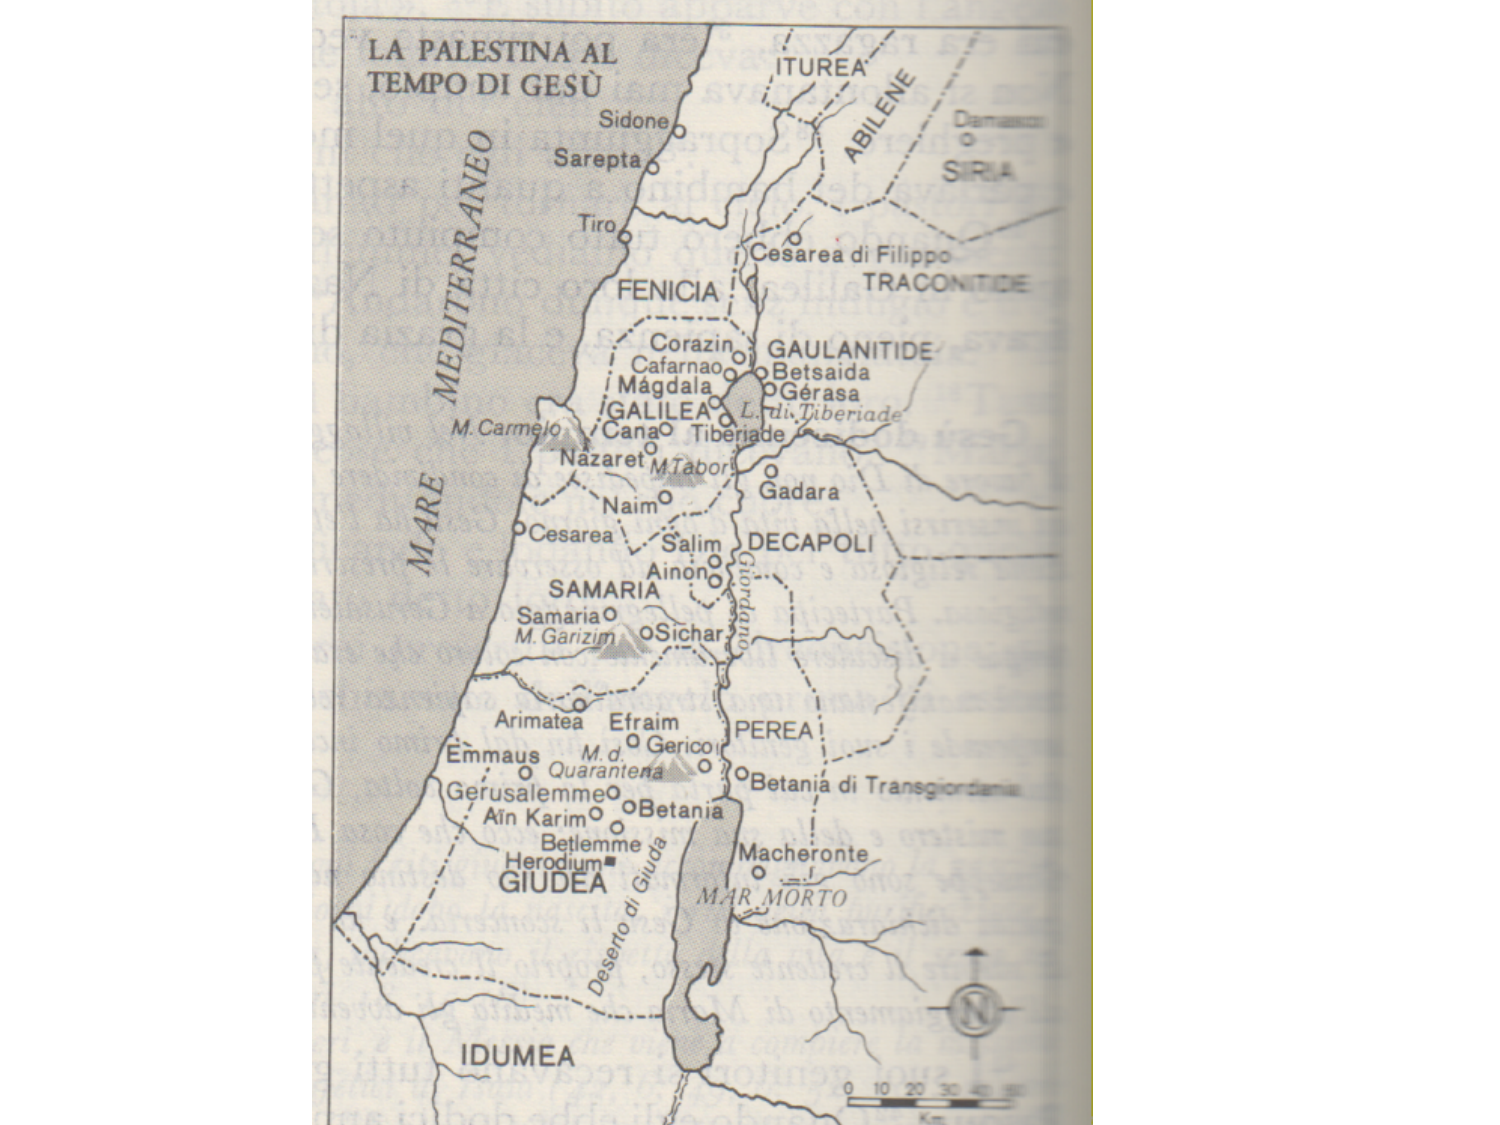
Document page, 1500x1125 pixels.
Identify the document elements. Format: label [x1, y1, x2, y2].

list [312, 0, 1093, 1125]
